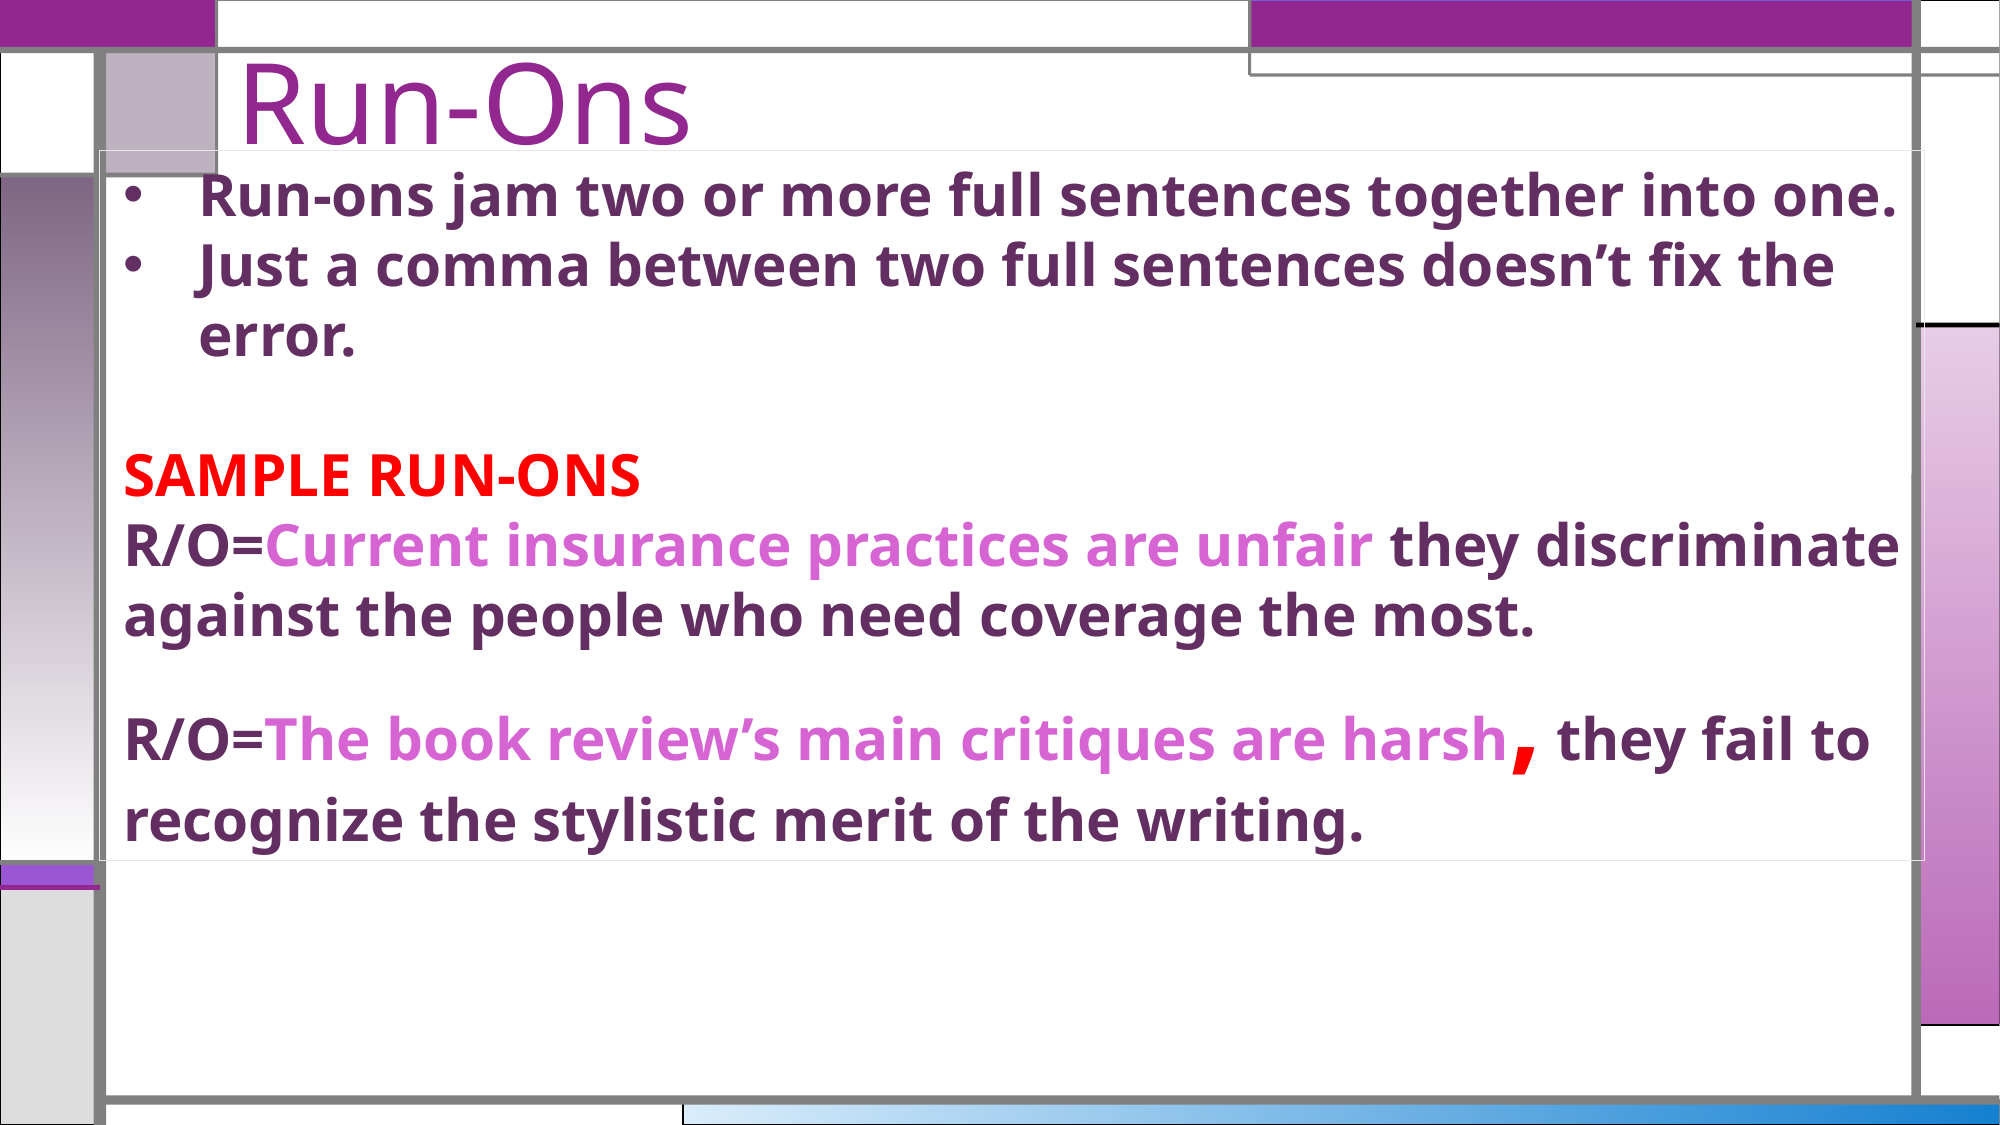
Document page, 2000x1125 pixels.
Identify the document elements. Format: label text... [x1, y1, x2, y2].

text_box Run-ons jam two or more full sentences together into one. Just a comma between two full sentences doesn’t fix the error. SAMPLE RUN-ONS R/O=Current insurance practices are unfair they discriminate against the people who need coverage the most. R/O=The book review’s main critiques are harsh, they fail to recognize the stylistic merit of the writing. [99, 150, 1925, 861]
text_box Run-Ons [221, 24, 709, 150]
